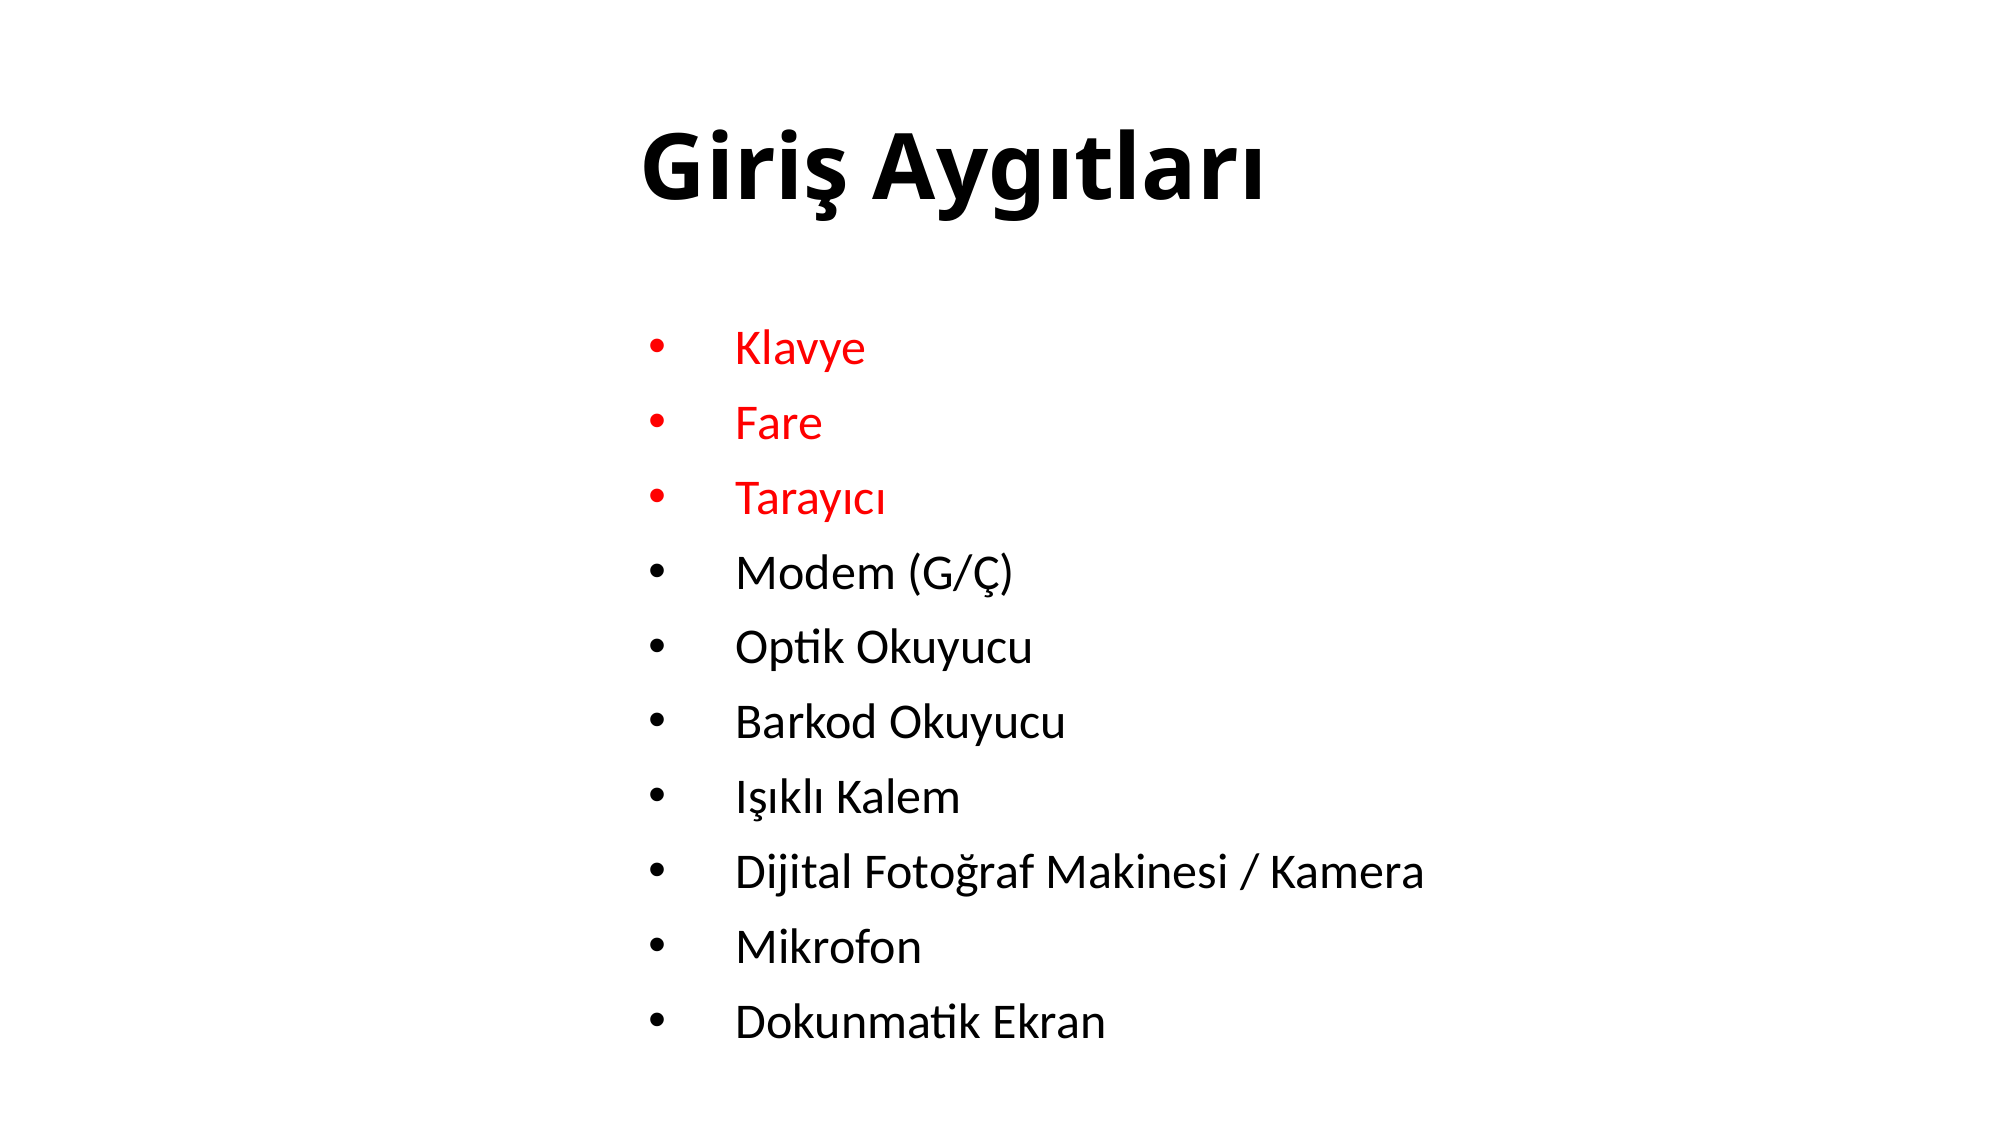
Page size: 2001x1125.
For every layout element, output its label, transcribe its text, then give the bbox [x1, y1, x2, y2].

title Giriş Aygıtları [624, 87, 1675, 252]
list Klavye Fare Tarayıcı Modem (G/Ç) Optik Okuyucu Barkod Okuyucu Işıklı Kalem Dijital Fotoğraf Makinesi / Kamera Mikrofon Dokunmatik Ekran [633, 314, 1665, 1079]
